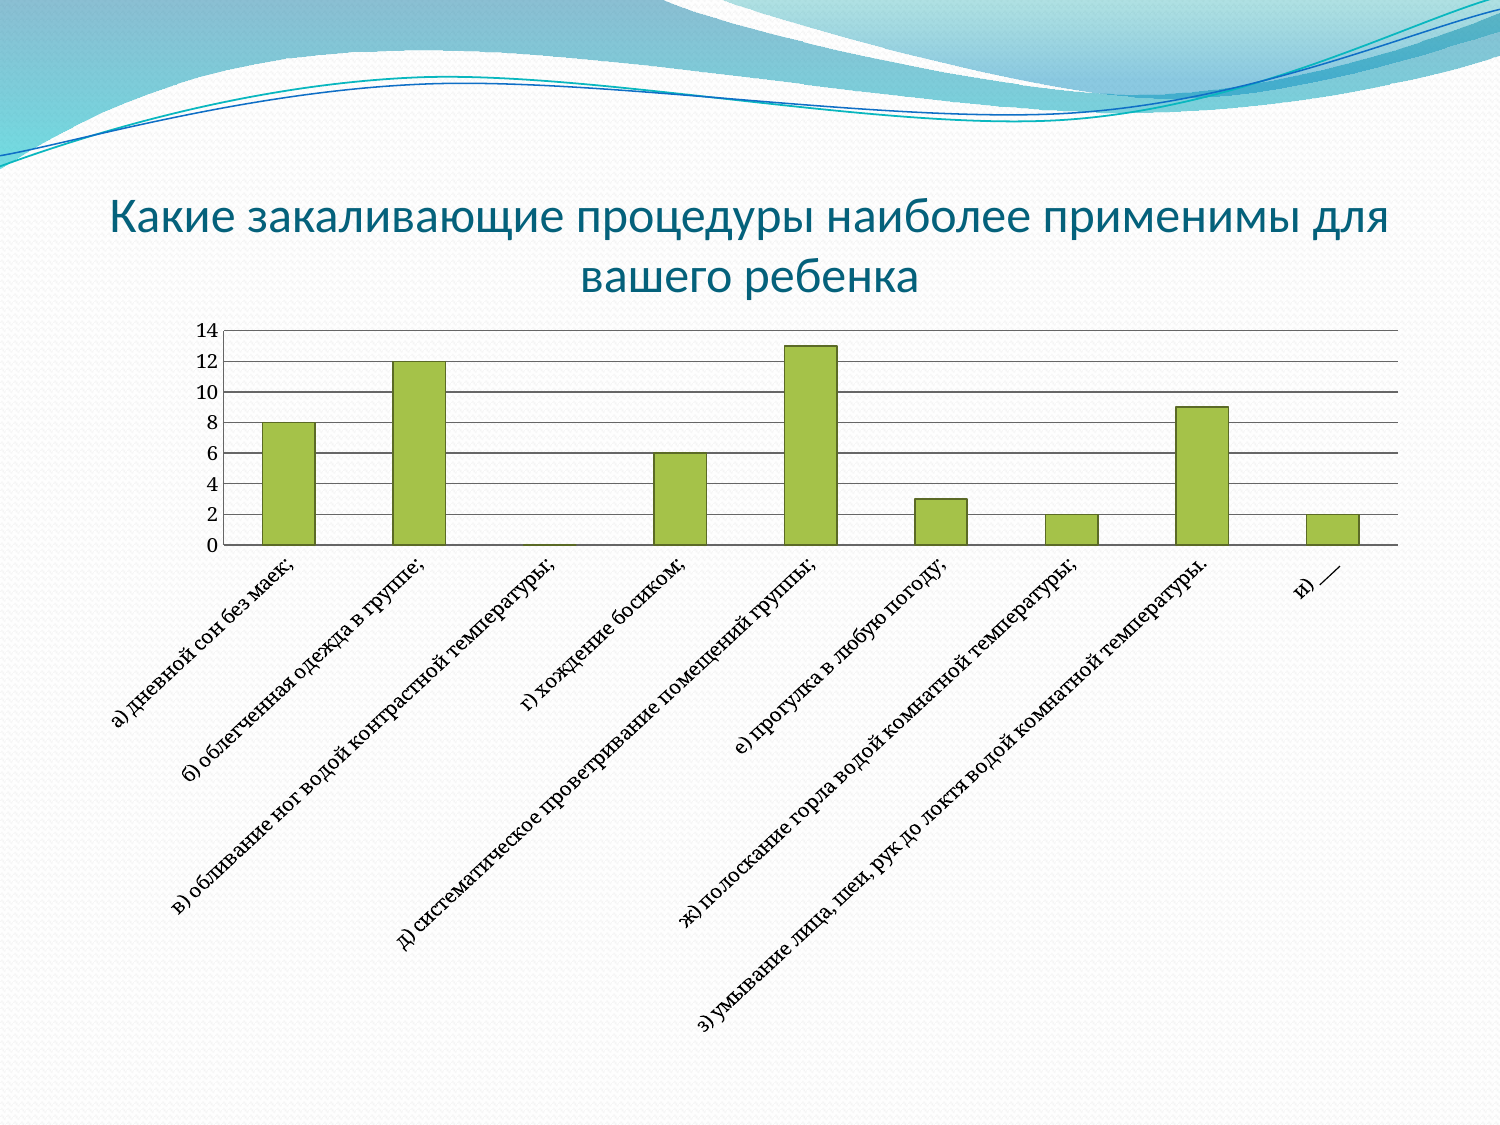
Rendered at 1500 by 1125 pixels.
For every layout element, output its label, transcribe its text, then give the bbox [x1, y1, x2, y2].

title Какие закаливающие процедуры наиболее применимы для вашего ребенка [75, 115, 1425, 303]
chart [74, 317, 1426, 1038]
